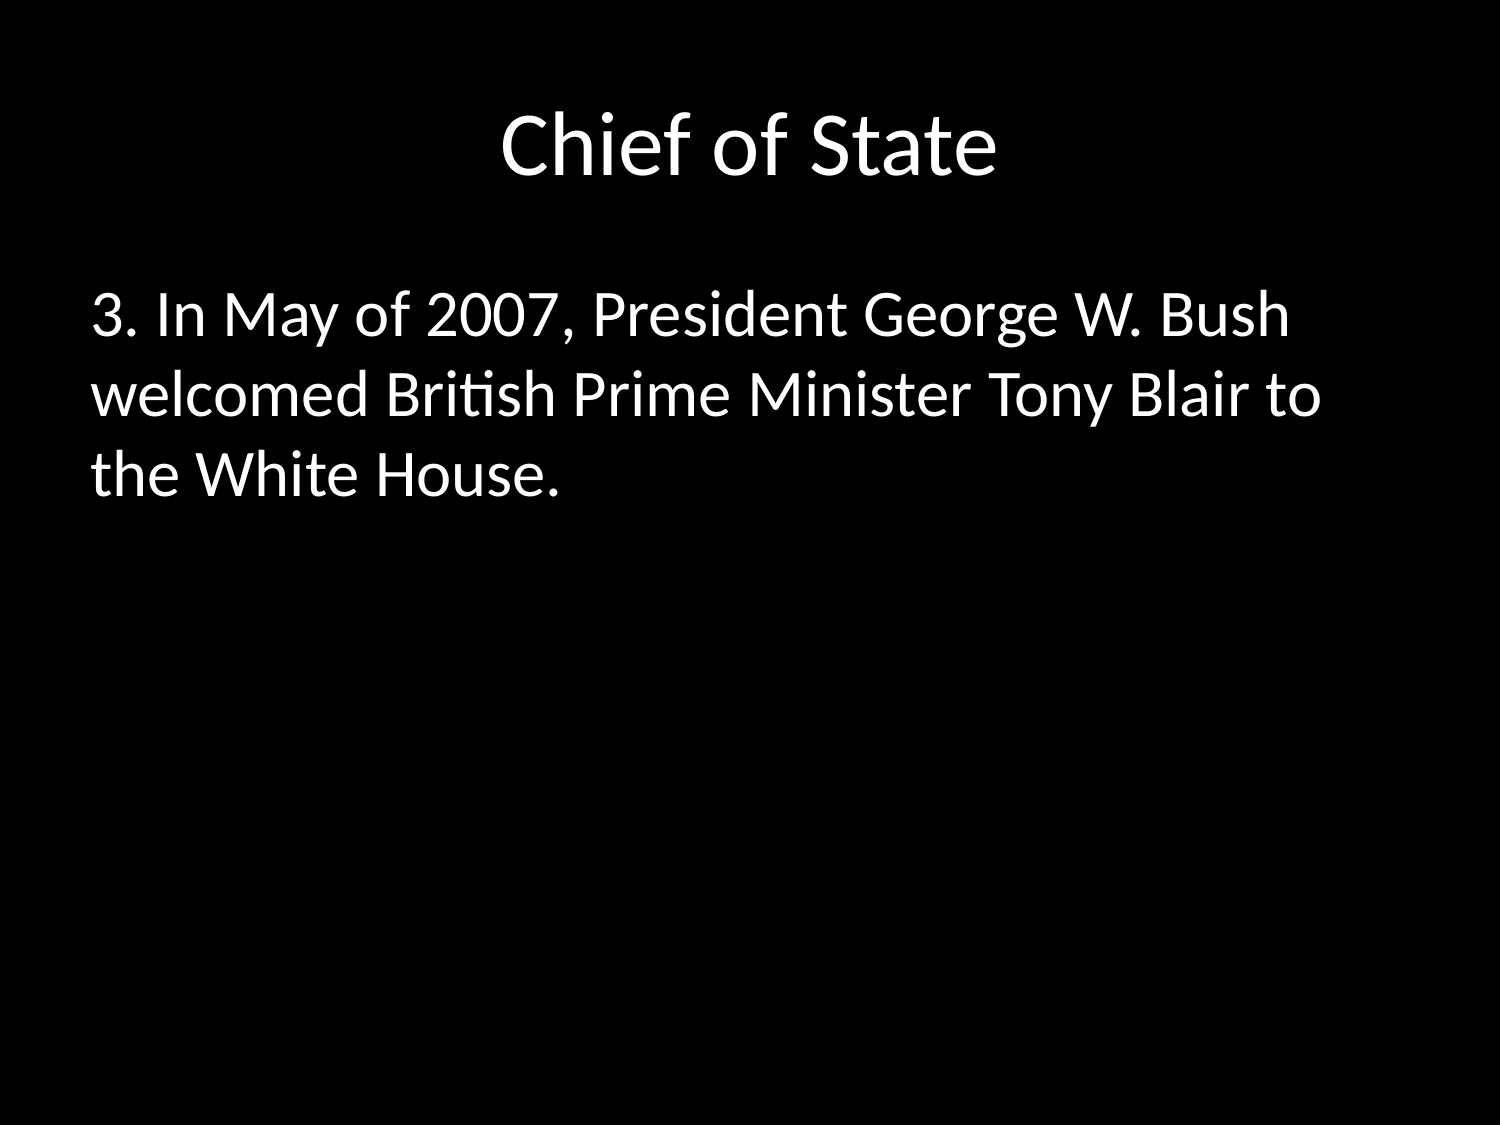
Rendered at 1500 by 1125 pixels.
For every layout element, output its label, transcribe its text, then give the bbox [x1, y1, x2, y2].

list 3. In May of 2007, President George W. Bush welcomed British Prime Minister Tony Blair to the White House. [75, 262, 1425, 1005]
title Chief of State [75, 45, 1425, 233]
